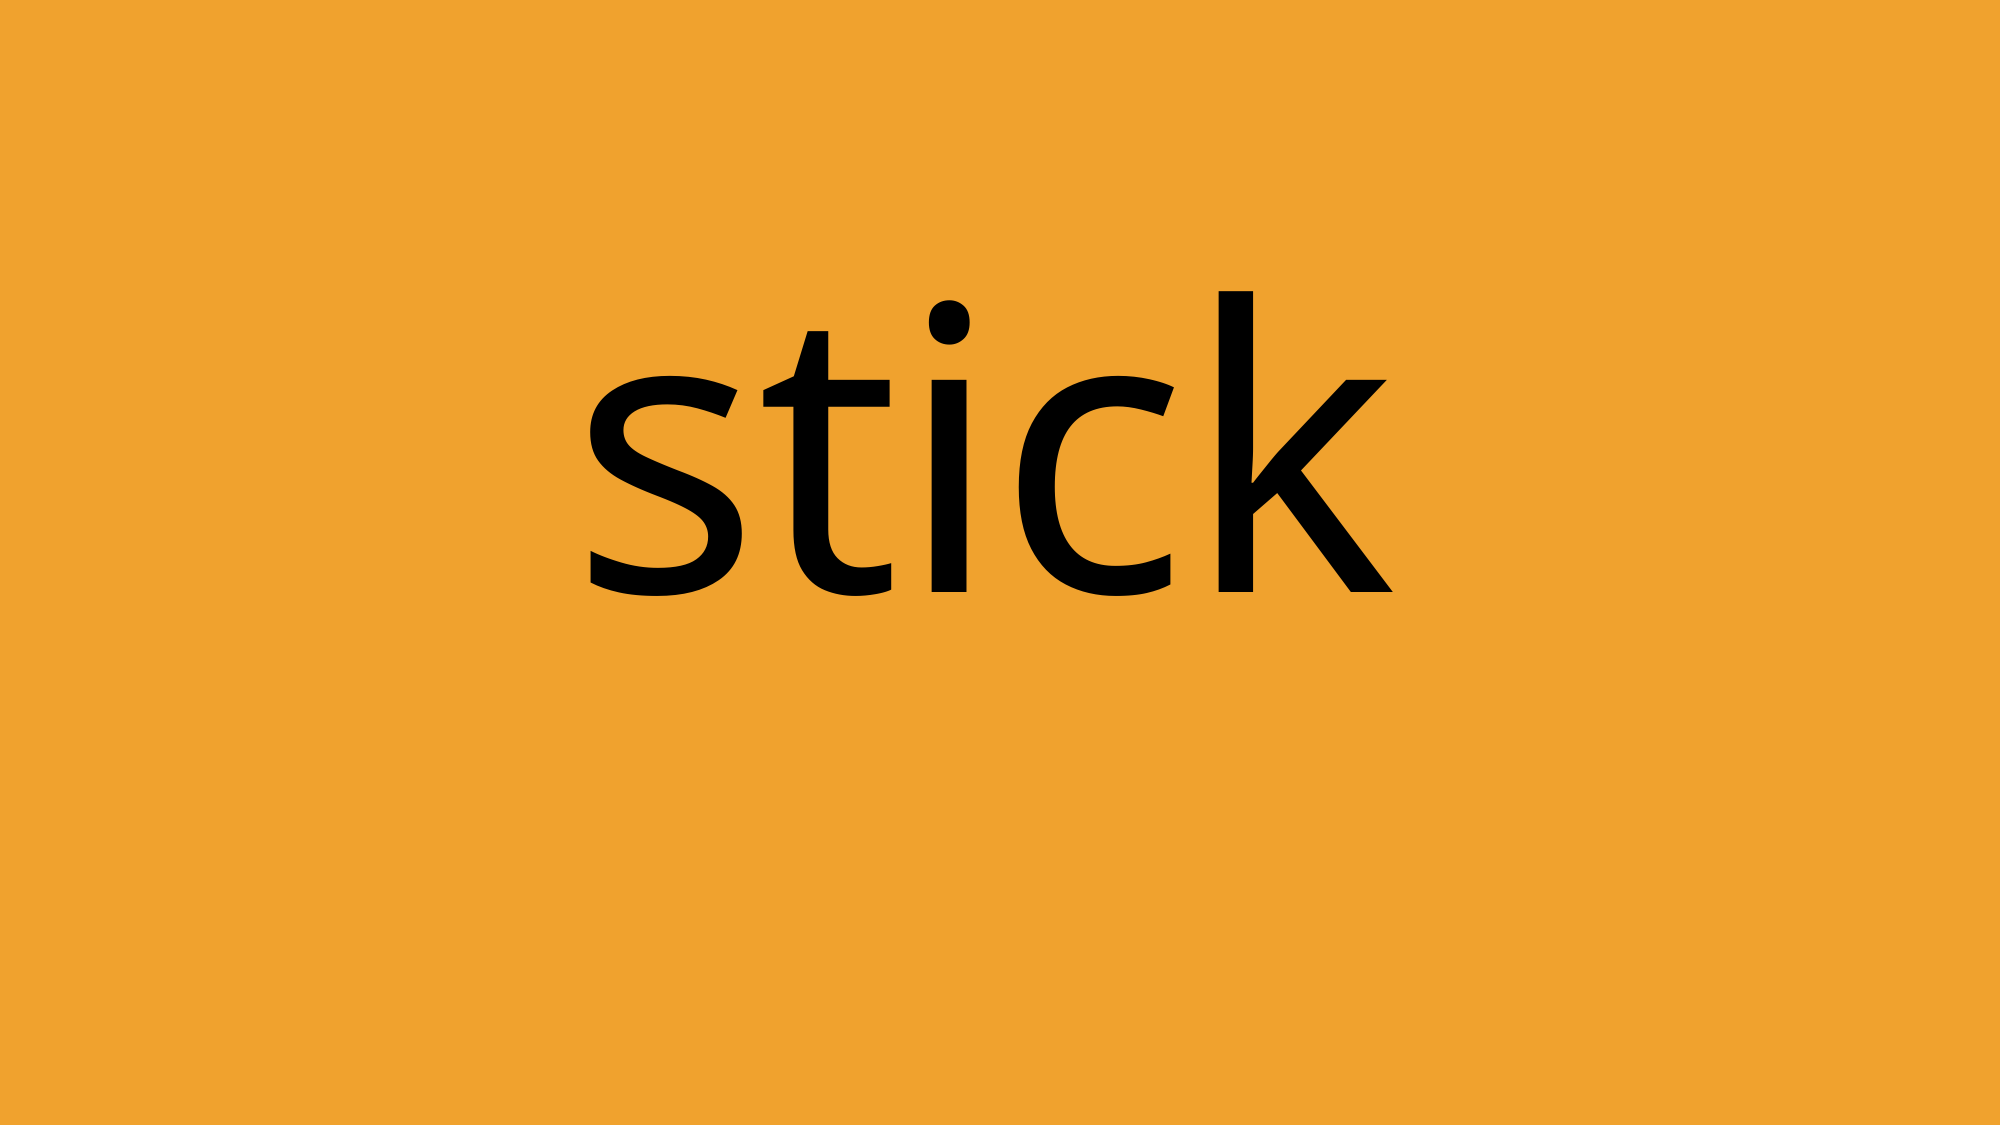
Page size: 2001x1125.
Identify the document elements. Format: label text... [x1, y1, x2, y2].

title stick [98, 126, 1868, 677]
